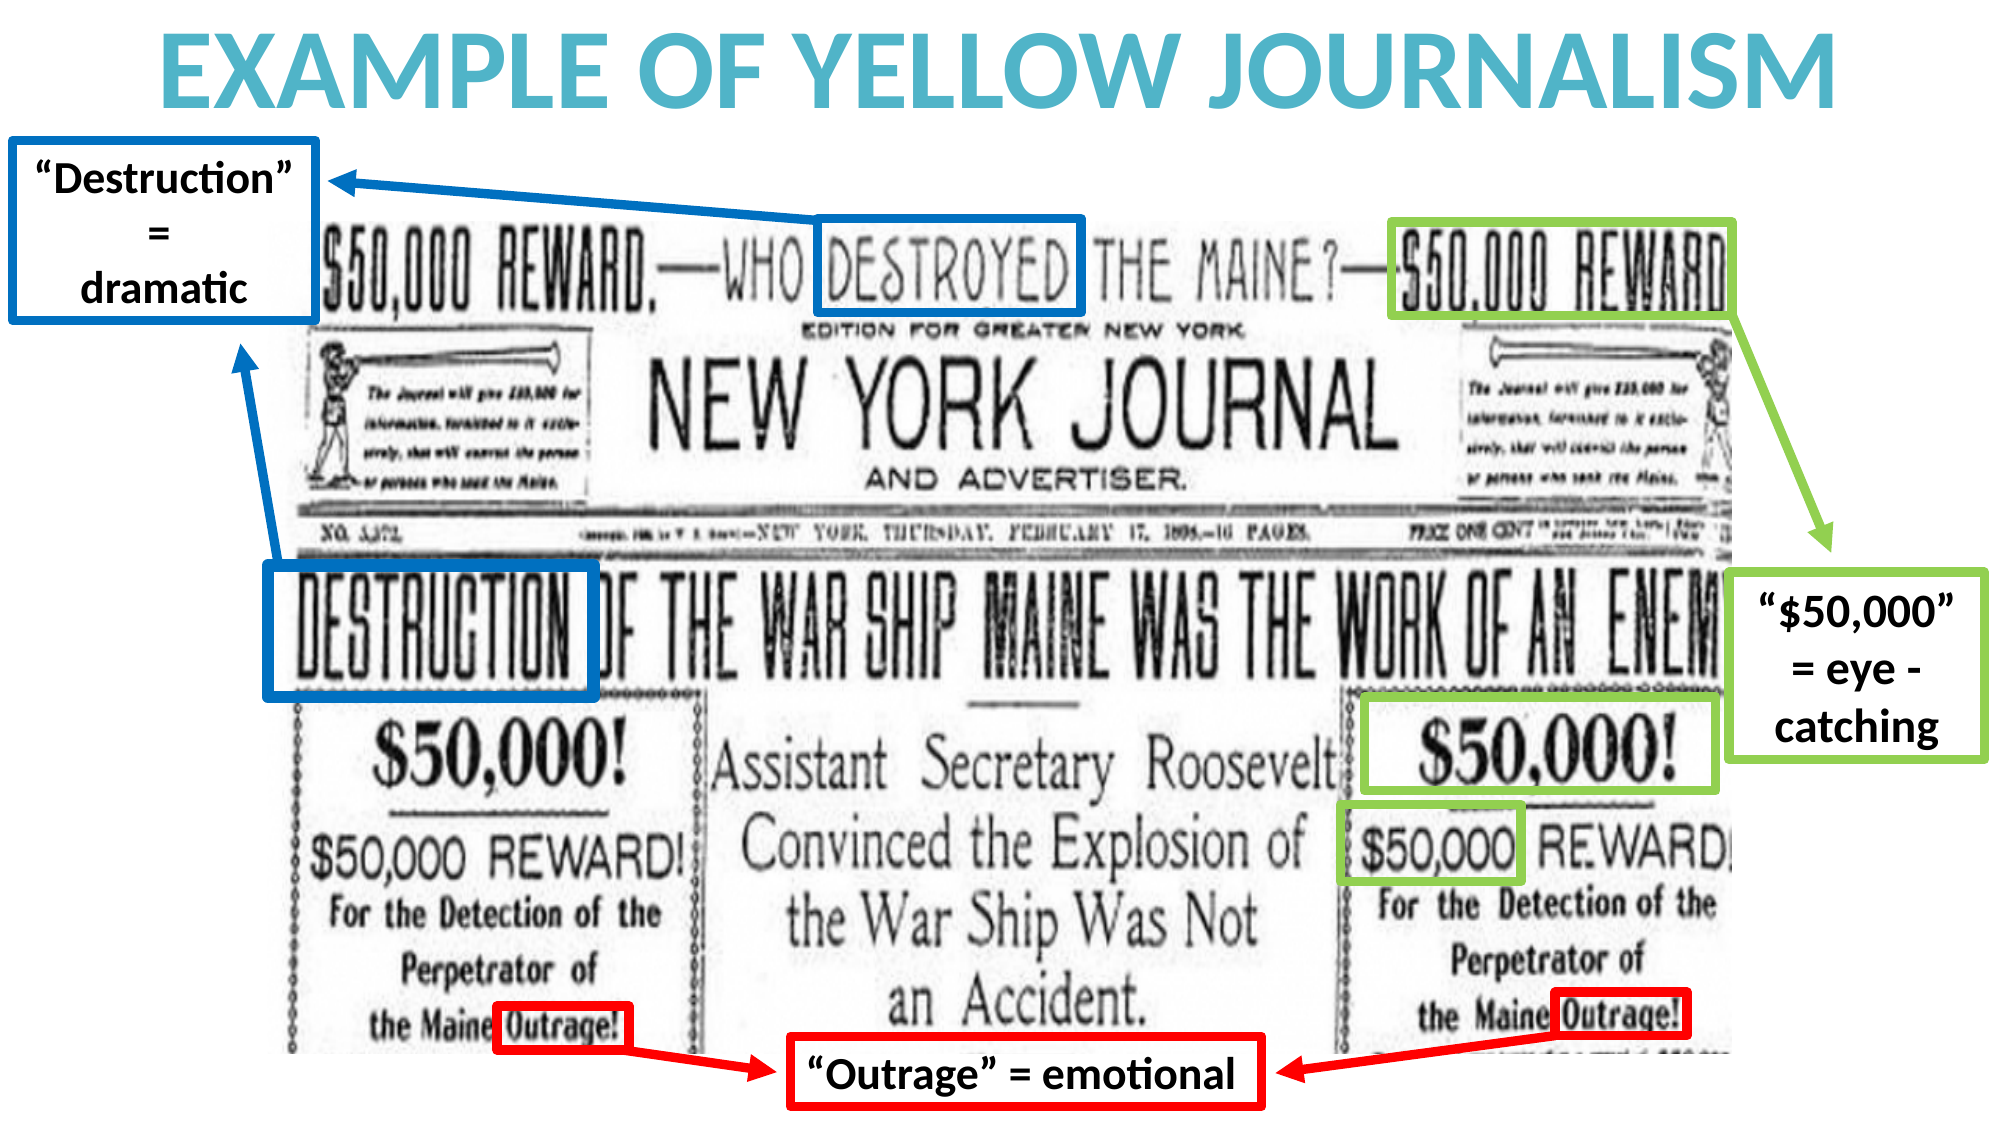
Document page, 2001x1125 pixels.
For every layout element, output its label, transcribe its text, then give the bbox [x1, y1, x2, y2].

text_box “Outrage” = emotional [790, 1063, 1262, 1107]
text_box “Destruction” = dramatic [12, 140, 316, 321]
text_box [240, 343, 279, 563]
text_box “$50,000” = eye -catching [1737, 572, 1985, 760]
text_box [622, 1049, 777, 1073]
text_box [1731, 314, 1832, 553]
picture [267, 221, 1733, 1054]
title EXAMPLE OF YELLOW JOURNALISM [50, 0, 1950, 160]
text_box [1275, 1035, 1556, 1074]
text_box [327, 180, 818, 221]
